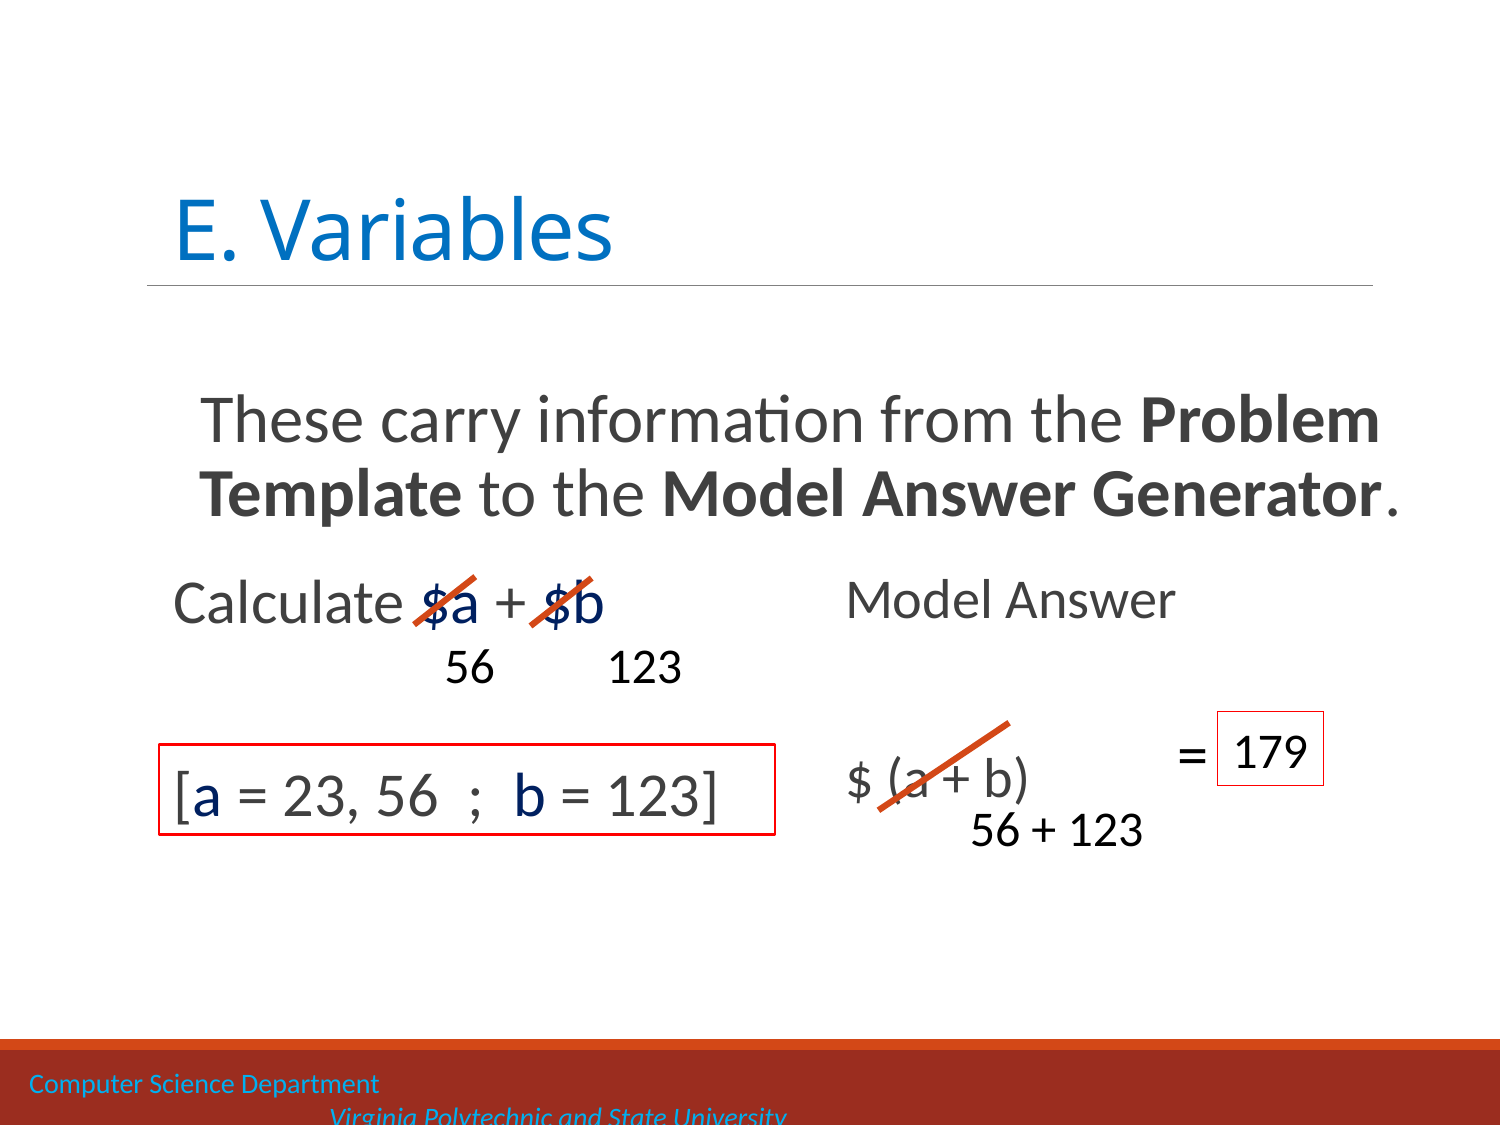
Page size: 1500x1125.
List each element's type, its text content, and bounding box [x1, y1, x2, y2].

text_box 179 [1217, 711, 1324, 786]
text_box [877, 722, 1010, 811]
text_box 123 [591, 625, 701, 701]
text_box Calculate $a + $b [a = 23, 56 ; b = 123] [158, 562, 803, 846]
text_box Model Answer $ (a + b) [830, 562, 1396, 869]
list These carry information from the Problem Template to the Model Answer Generator. [184, 375, 1423, 566]
title E. Variables [135, 47, 1373, 285]
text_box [529, 577, 593, 627]
text_box 56 + 123 [954, 789, 1182, 865]
text_box 56 [429, 625, 531, 701]
text_box = [1163, 706, 1225, 797]
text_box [413, 576, 476, 626]
text_box Computer Science Department Virginia Polytechnic and State University [14, 1058, 1493, 1125]
